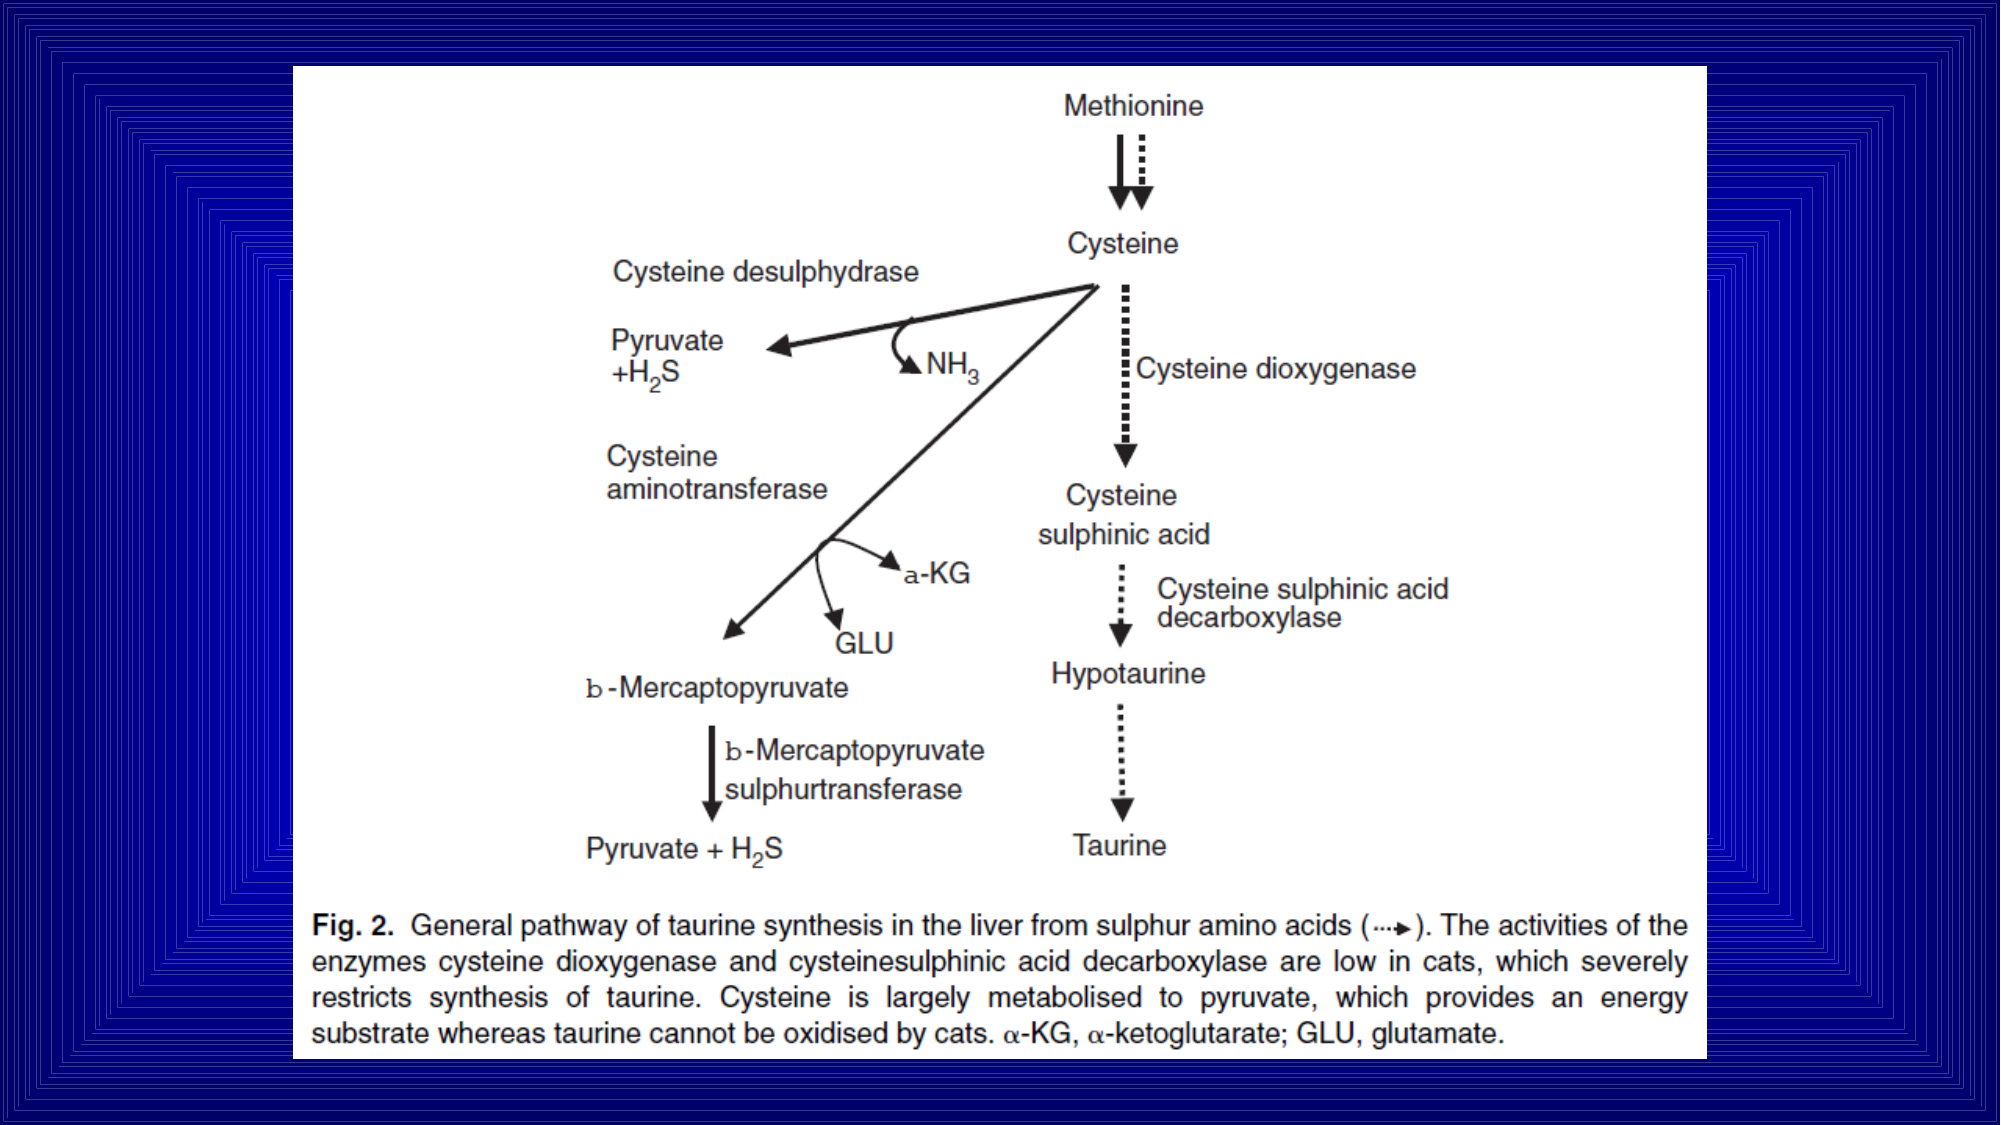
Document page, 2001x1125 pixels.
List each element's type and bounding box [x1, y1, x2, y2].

picture [293, 66, 1707, 1059]
